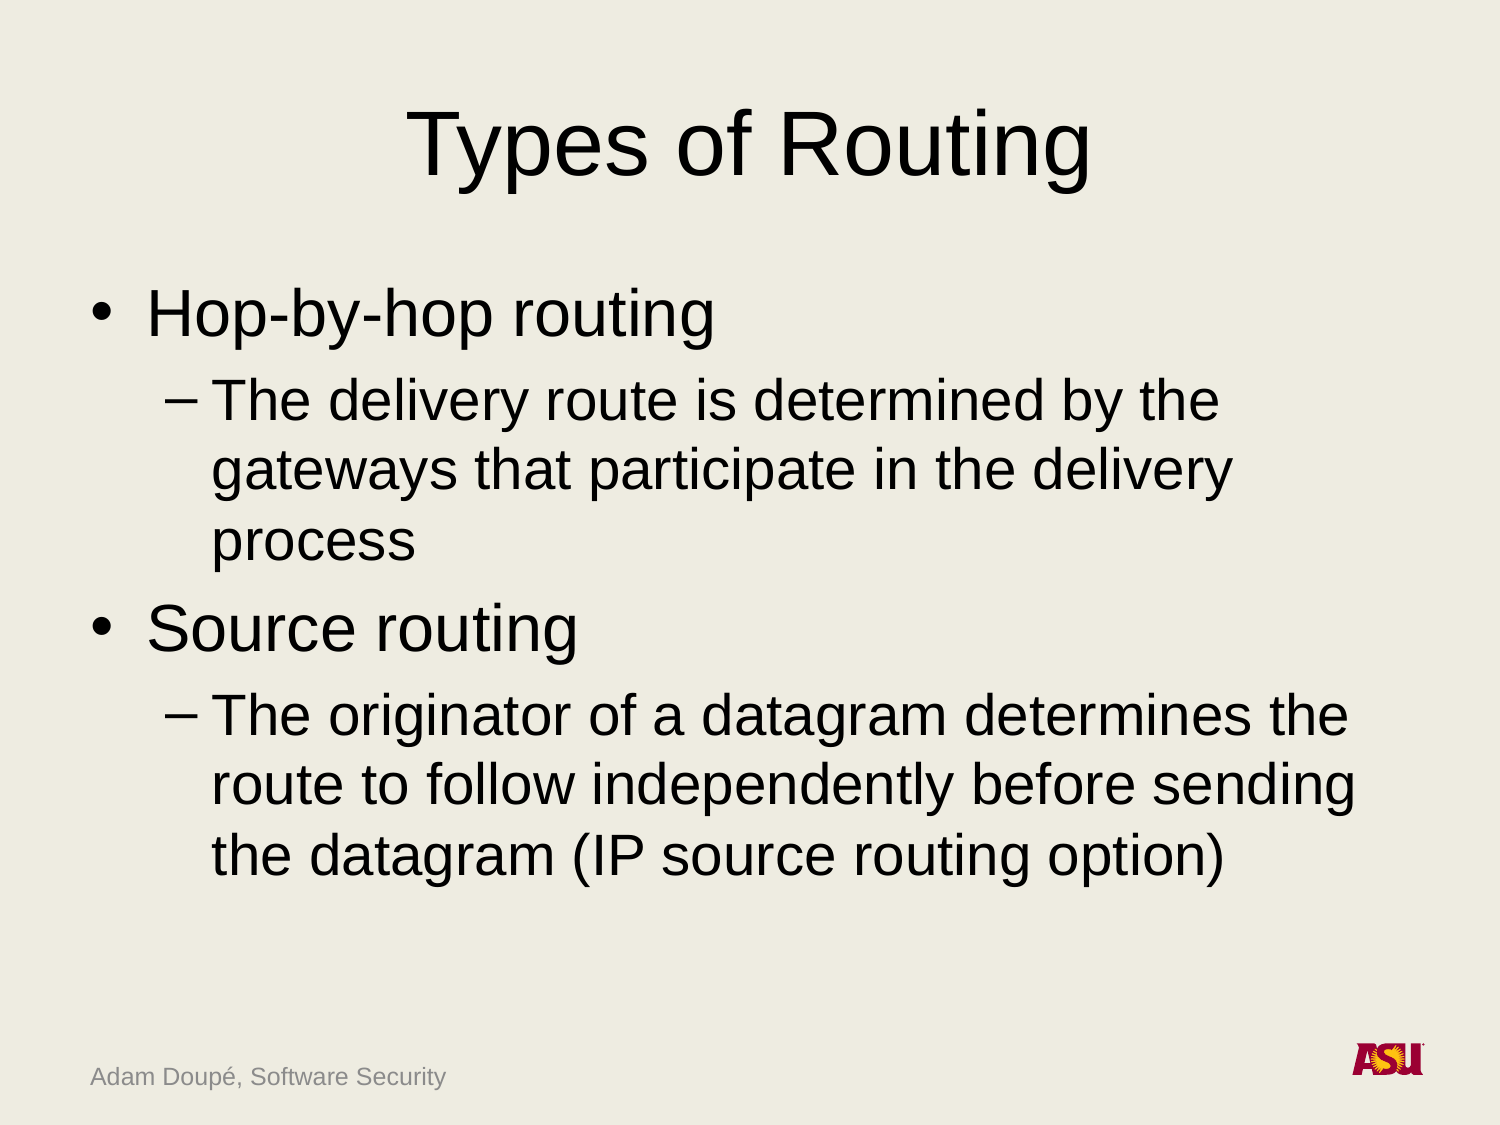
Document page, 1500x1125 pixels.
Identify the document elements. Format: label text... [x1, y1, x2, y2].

title Types of Routing [75, 45, 1425, 233]
list Hop-by-hop routing The delivery route is determined by the gateways that participate in the delivery process Source routing The originator of a datagram determines the route to follow independently before sending the datagram (IP source routing option) [75, 262, 1425, 1005]
